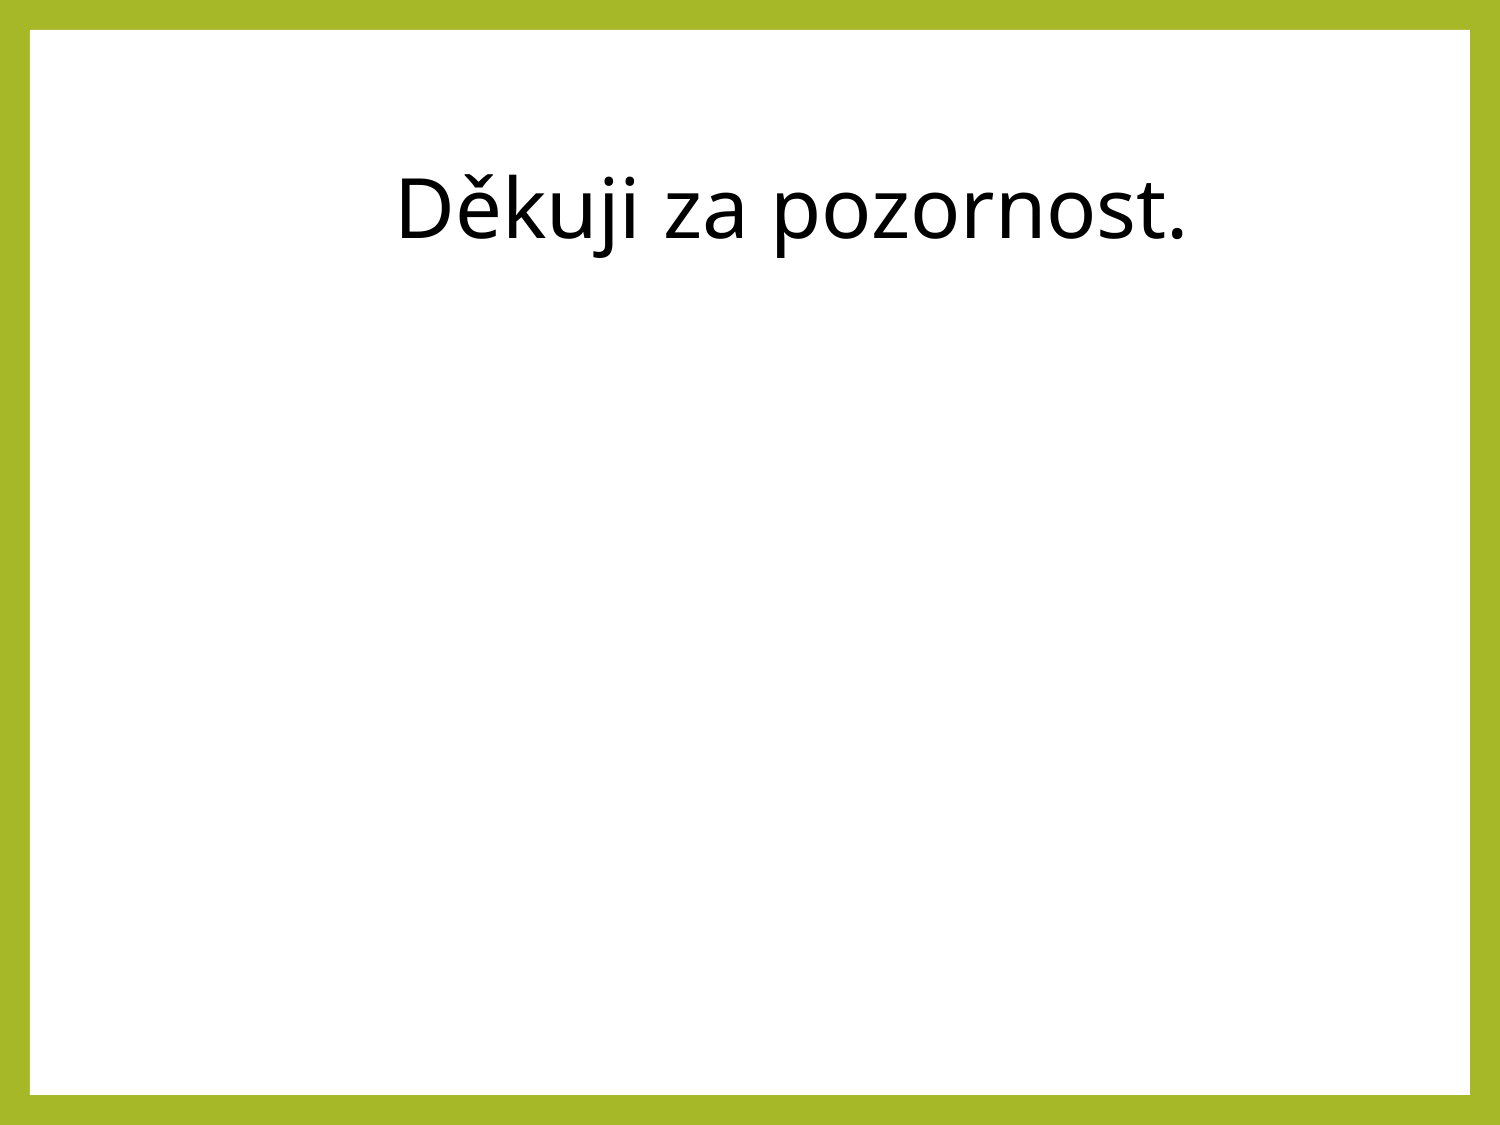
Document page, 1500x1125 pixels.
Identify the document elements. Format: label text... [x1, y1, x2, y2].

title Děkuji za pozornost. [140, 99, 1356, 323]
